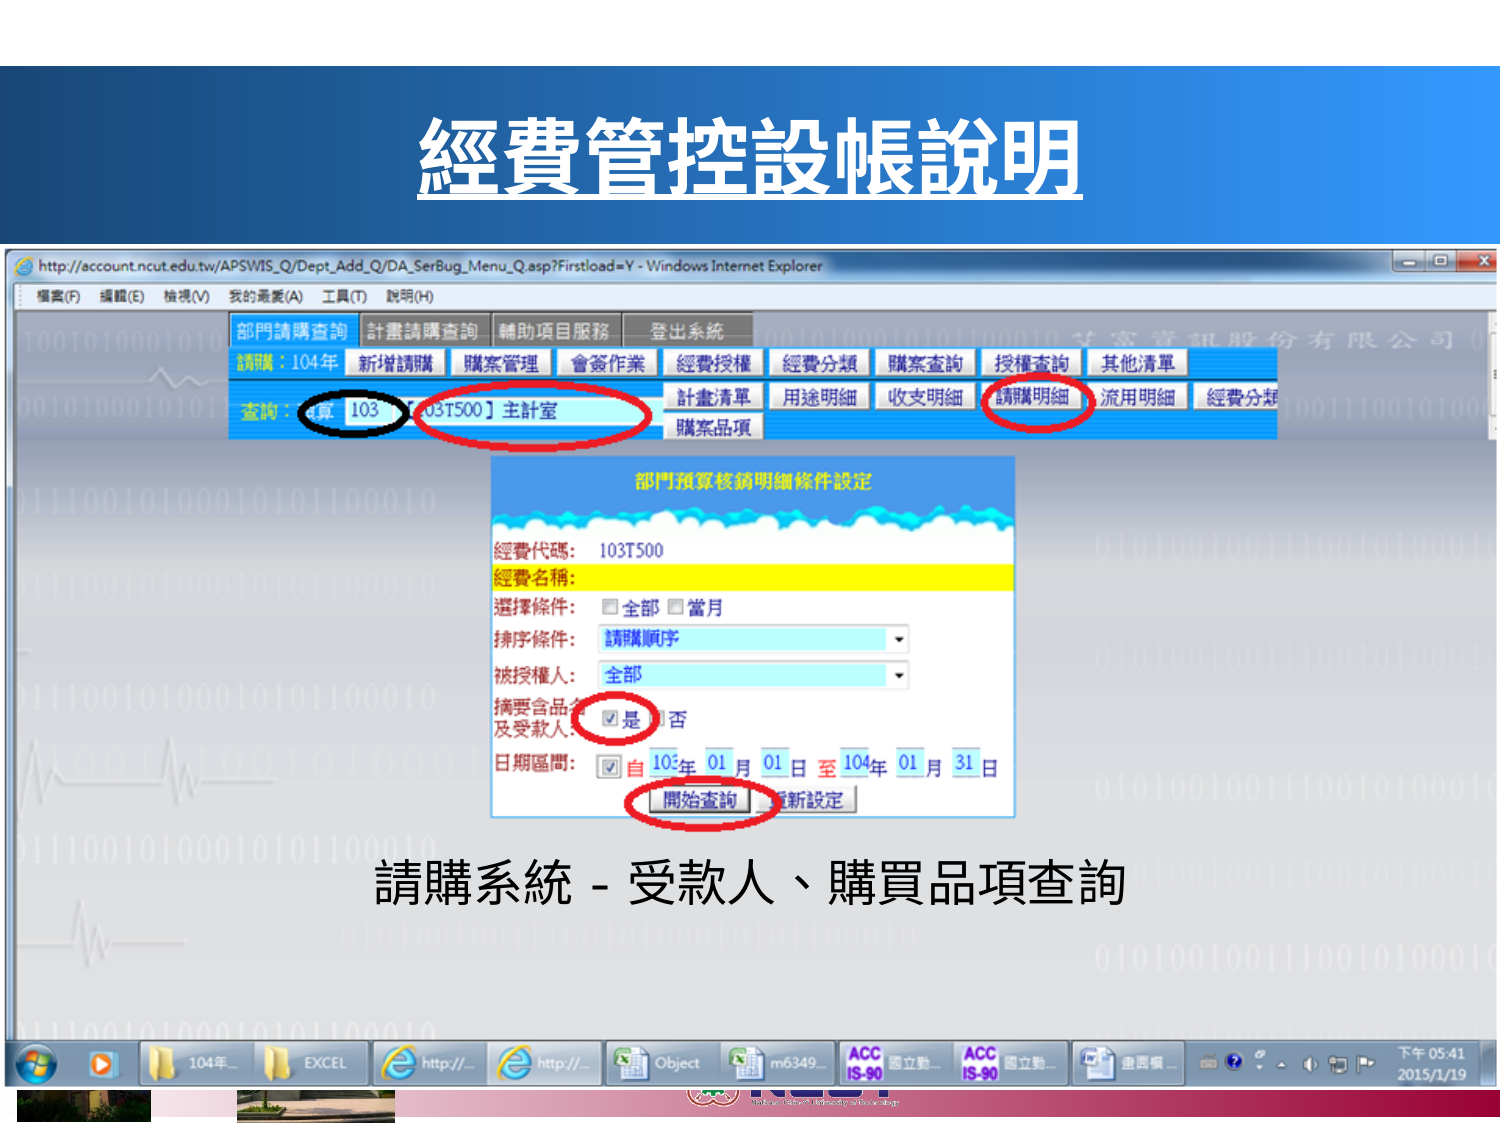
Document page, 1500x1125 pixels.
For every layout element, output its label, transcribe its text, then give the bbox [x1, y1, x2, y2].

text_box 13 [1074, 1098, 1425, 1103]
title 經費管控設帳說明 [0, 65, 1500, 244]
picture [2, 245, 1500, 1123]
